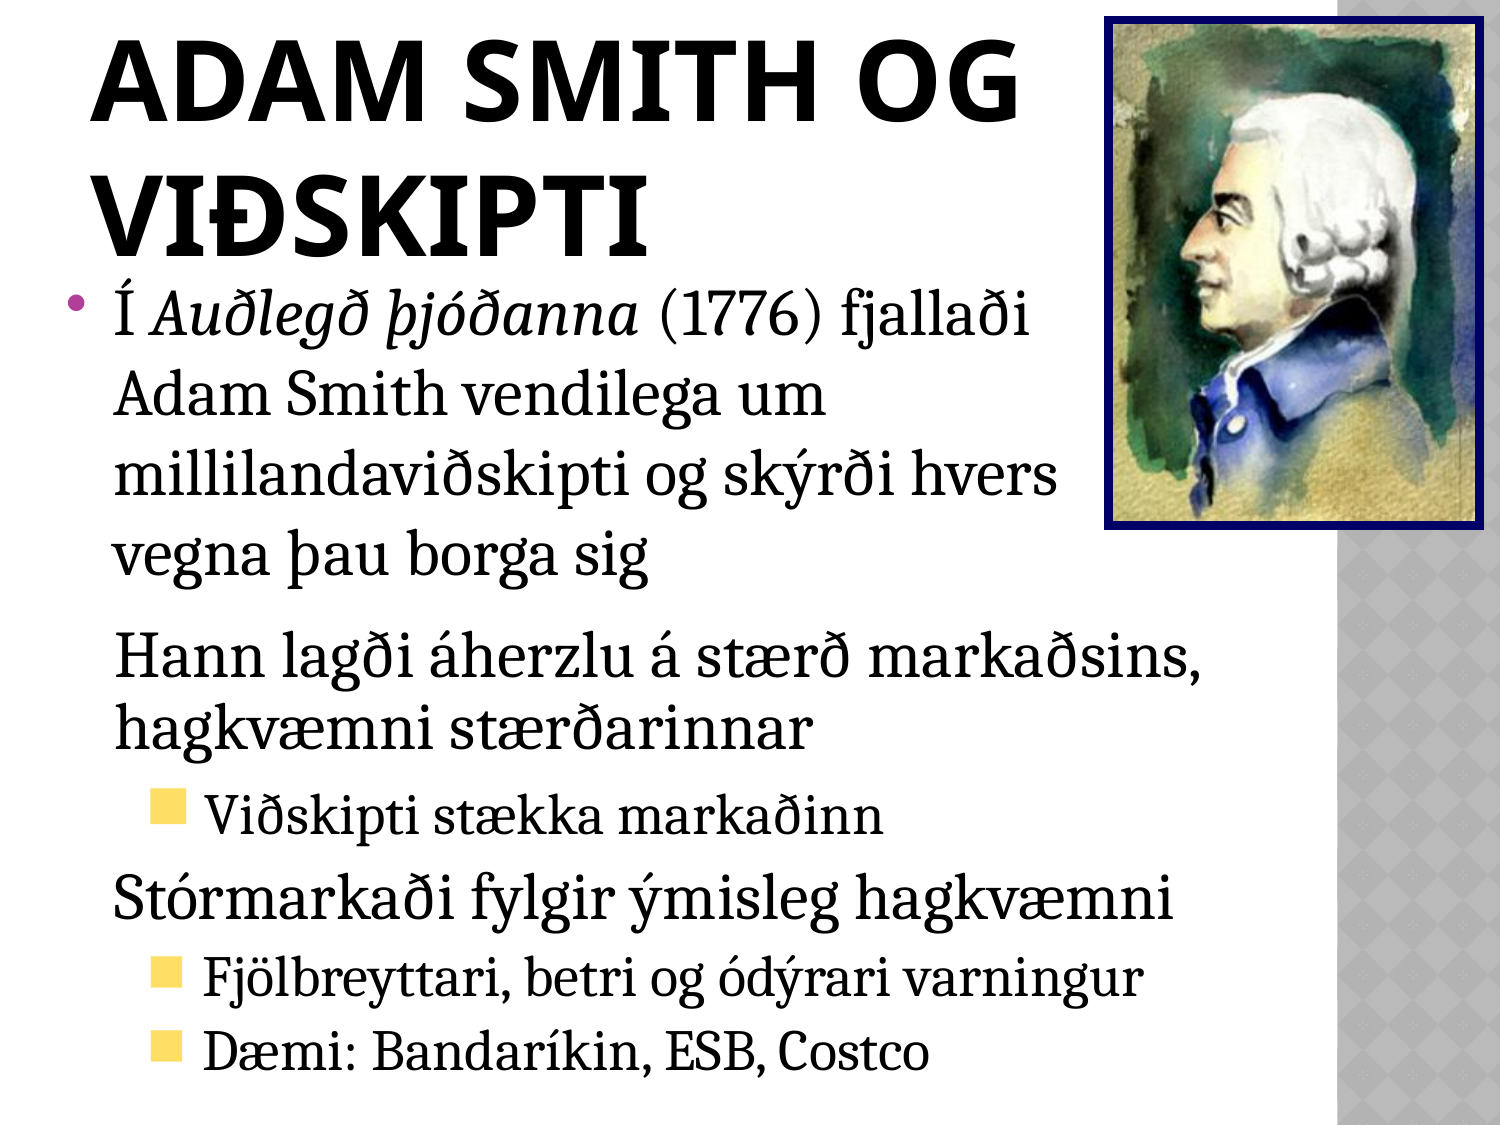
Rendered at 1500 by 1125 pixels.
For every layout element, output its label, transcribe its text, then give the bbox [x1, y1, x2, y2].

subtitle Í Auðlegð þjóðanna (1776) fjallaði Adam Smith vendilega um millilandaviðskipti og skýrði hvers vegna þau borga sig [52, 261, 1123, 612]
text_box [1112, 24, 1475, 522]
text_box [1337, 0, 1500, 1125]
title Adam Smith og viðskipti [82, 91, 1104, 261]
text_box Hann lagði áherzlu á stærð markaðsins, hagkvæmni stærðarinnar Viðskipti stækka markaðinn Stórmarkaði fylgir ýmisleg hagkvæmni Fjölbreyttari, betri og ódýrari varningur Dæmi: Bandaríkin, ESB, Costco [99, 612, 1475, 1091]
